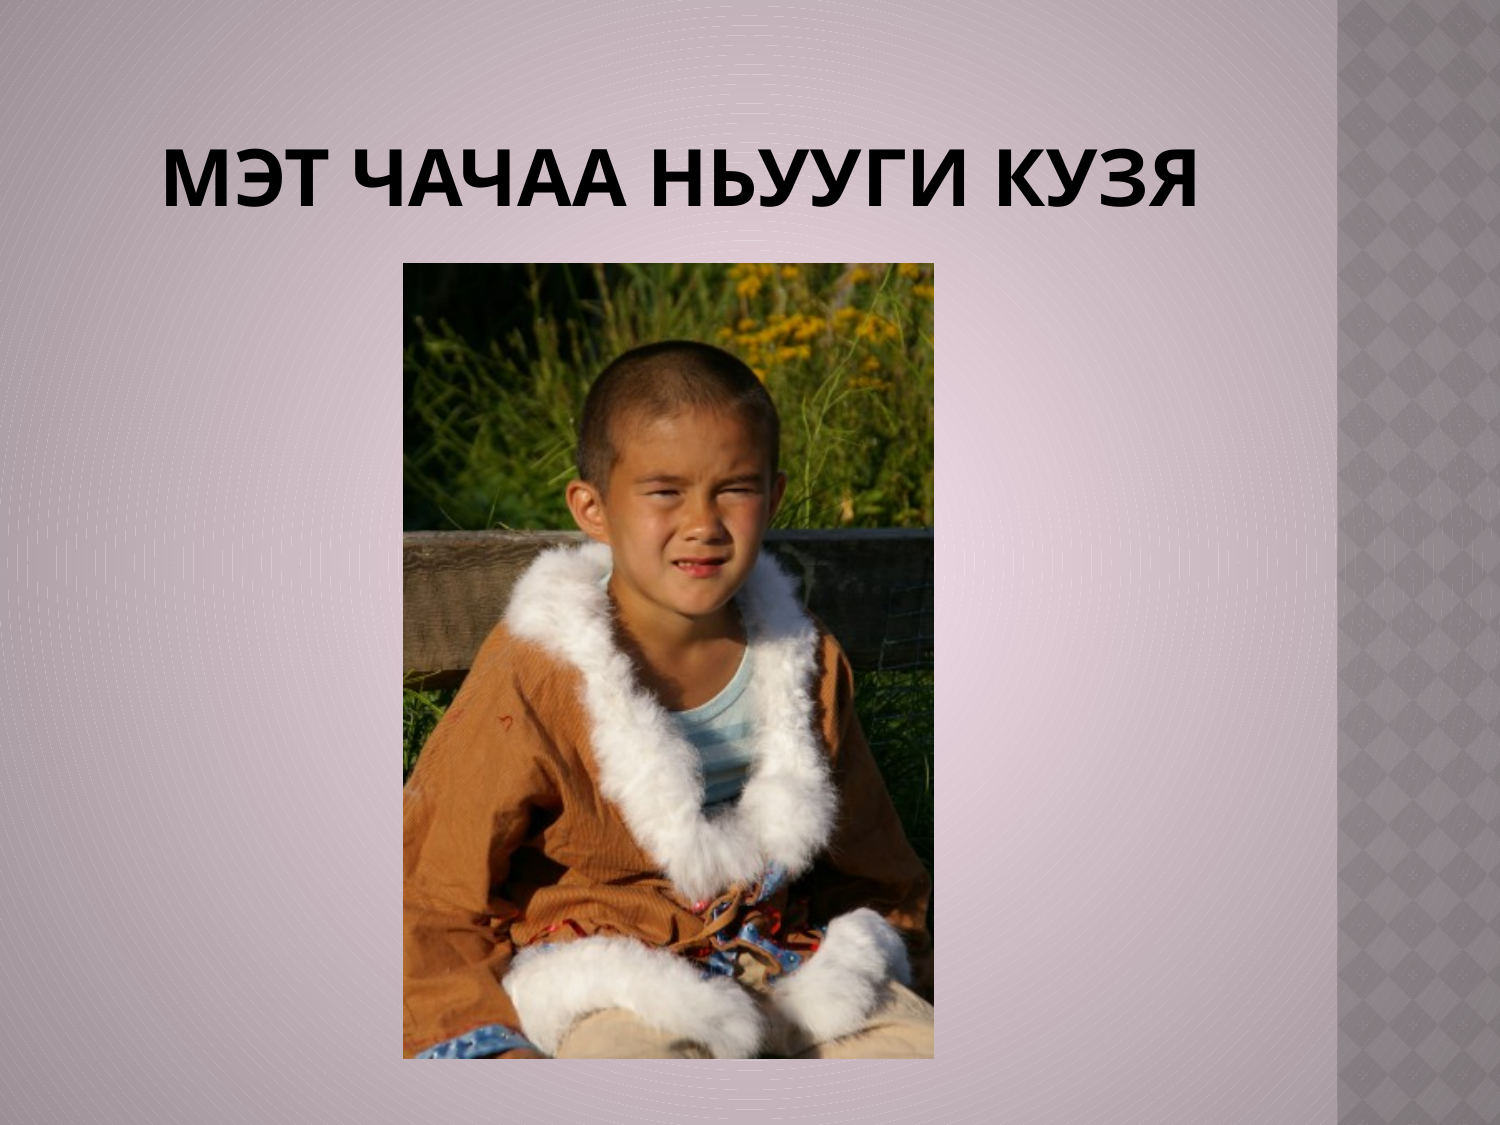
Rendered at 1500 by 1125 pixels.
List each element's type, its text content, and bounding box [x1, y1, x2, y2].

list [403, 263, 934, 1060]
title Мэт чачаа ньууги Кузя [152, 35, 1340, 223]
